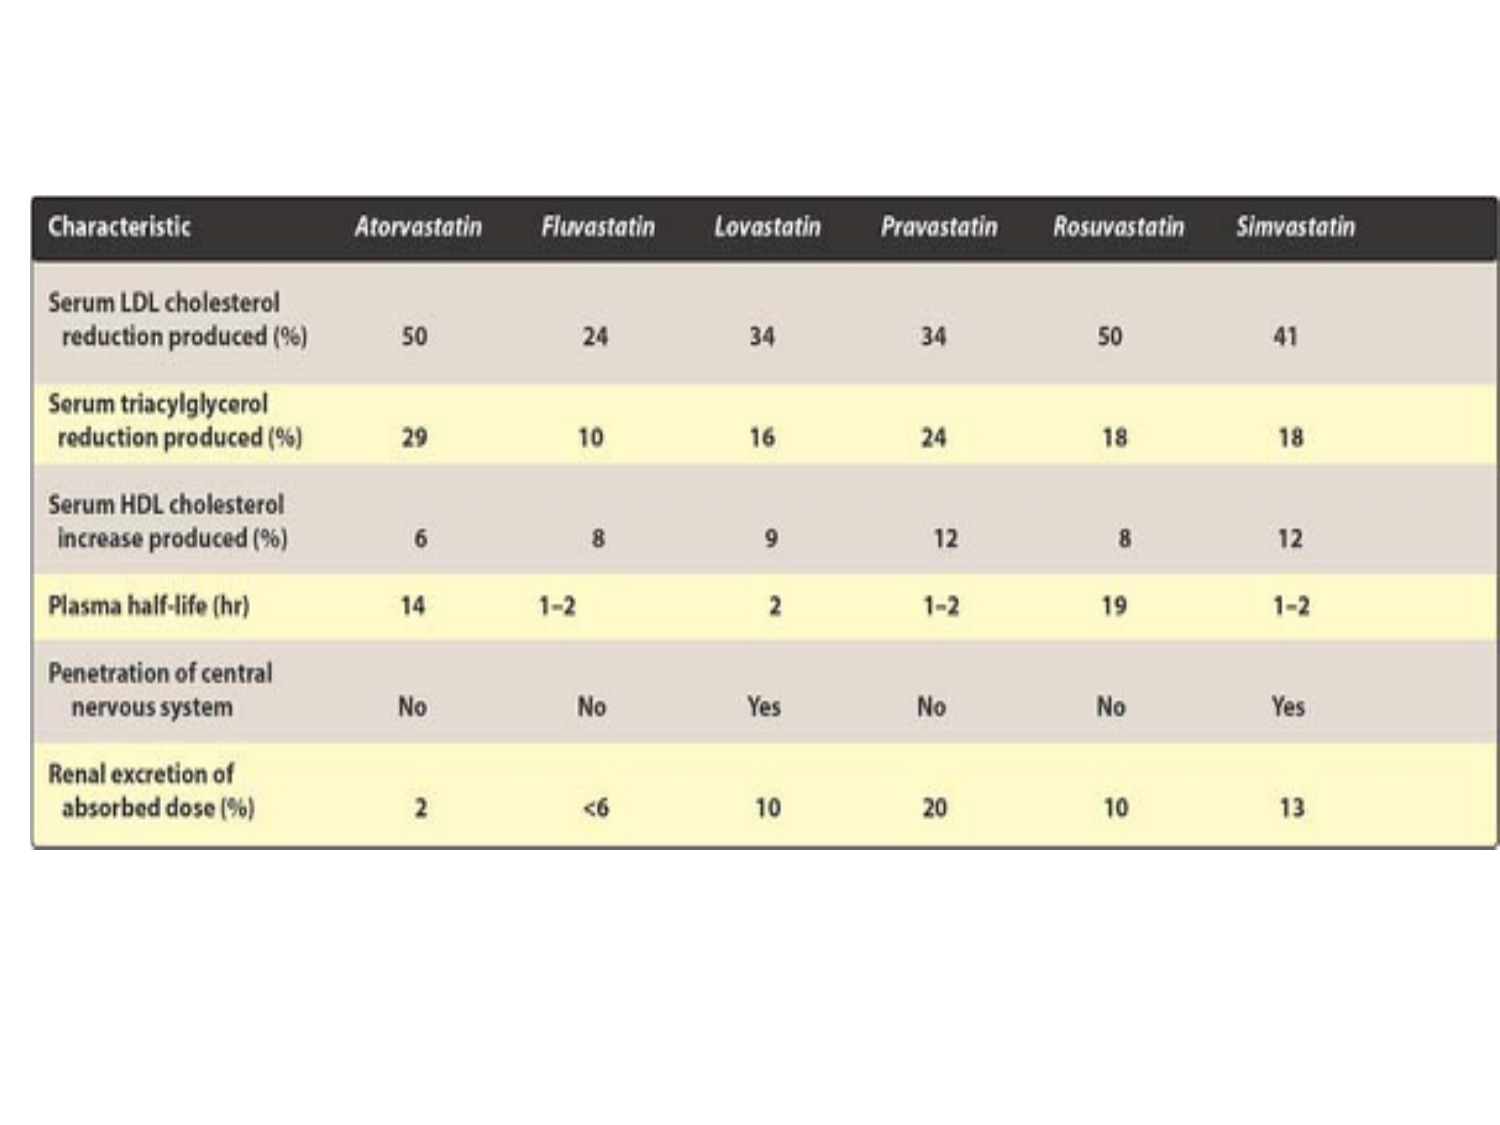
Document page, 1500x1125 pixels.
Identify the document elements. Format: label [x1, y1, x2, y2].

picture [29, 195, 1500, 851]
